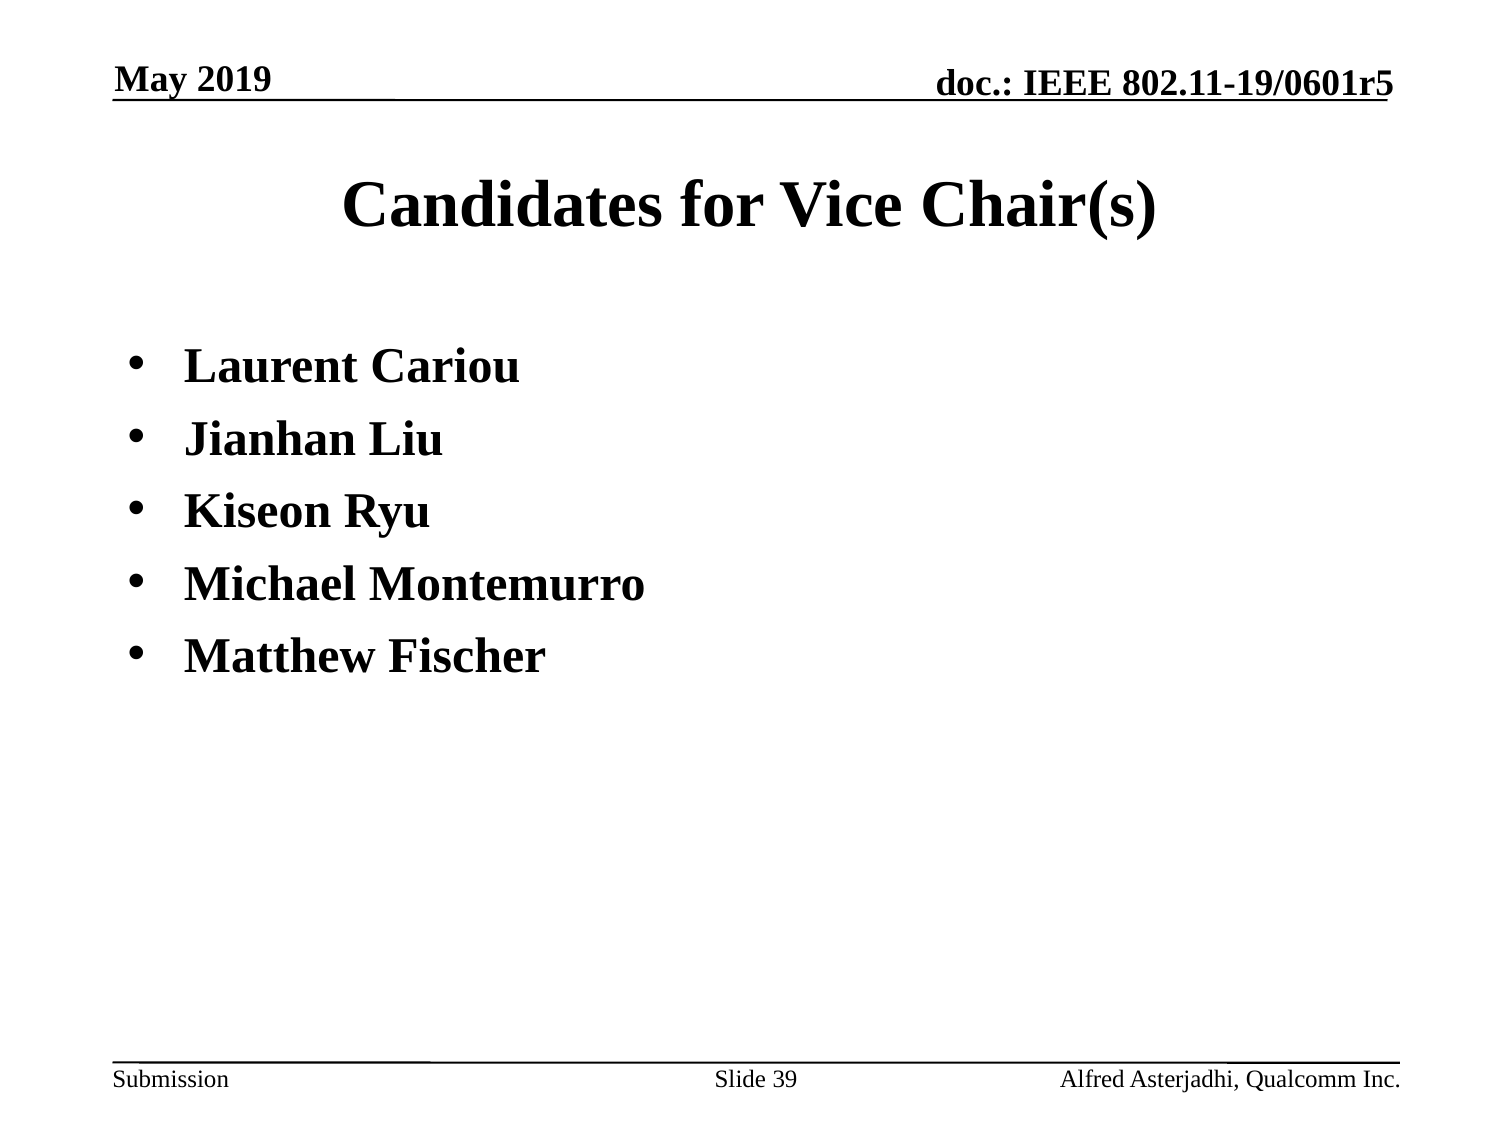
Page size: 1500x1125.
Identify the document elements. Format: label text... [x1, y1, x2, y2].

list Laurent Cariou Jianhan Liu Kiseon Ryu Michael Montemurro Matthew Fischer [112, 324, 1388, 1000]
slide_number Slide 39 [712, 1061, 800, 1123]
title Candidates for Vice Chair(s) [112, 112, 1388, 288]
footer Alfred Asterjadhi, Qualcomm Inc. [878, 1061, 1402, 1093]
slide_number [114, 54, 423, 100]
